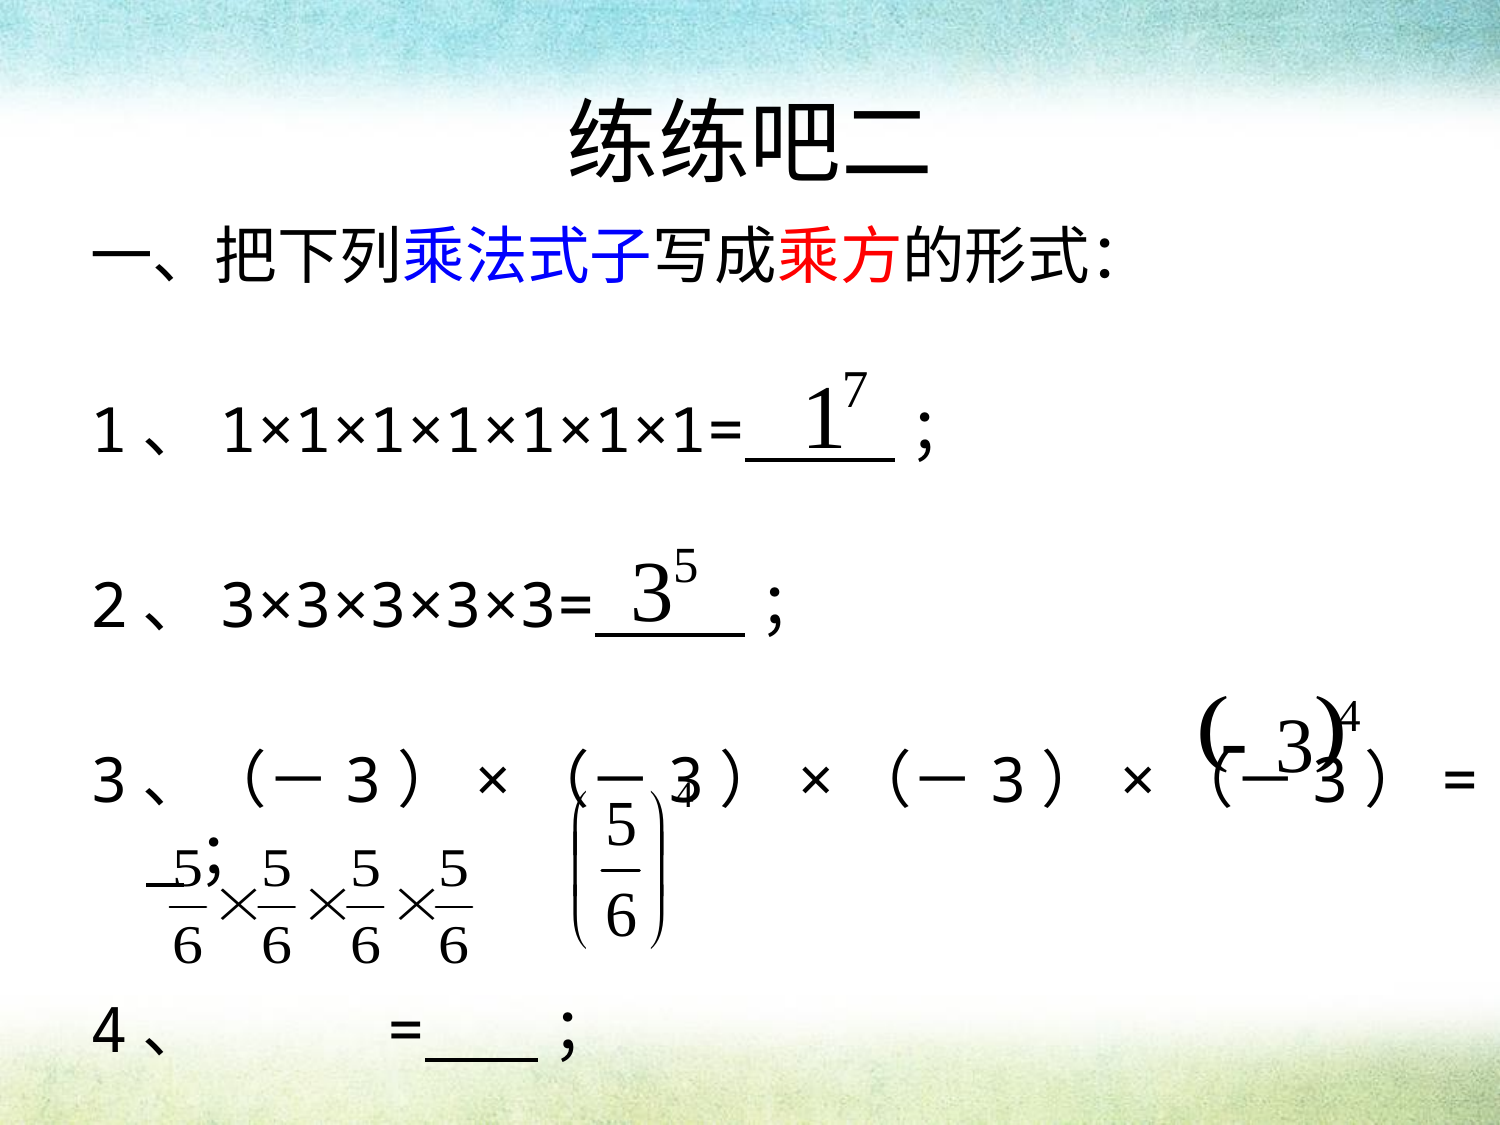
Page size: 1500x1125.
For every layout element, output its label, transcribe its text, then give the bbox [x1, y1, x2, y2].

list 一、把下列乘法式子写成乘方的形式： 1、1×1×1×1×1×1×1= ； 2、3×3×3×3×3= ； 3、（－3）×（－3）×（－3）×（－3）= ； 4、 = ； [75, 208, 1500, 1006]
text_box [1186, 680, 1377, 805]
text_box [560, 763, 706, 962]
title 练练吧二 [75, 45, 1425, 208]
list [619, 526, 715, 643]
picture [0, 0, 1500, 1125]
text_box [159, 833, 485, 976]
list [796, 349, 889, 465]
